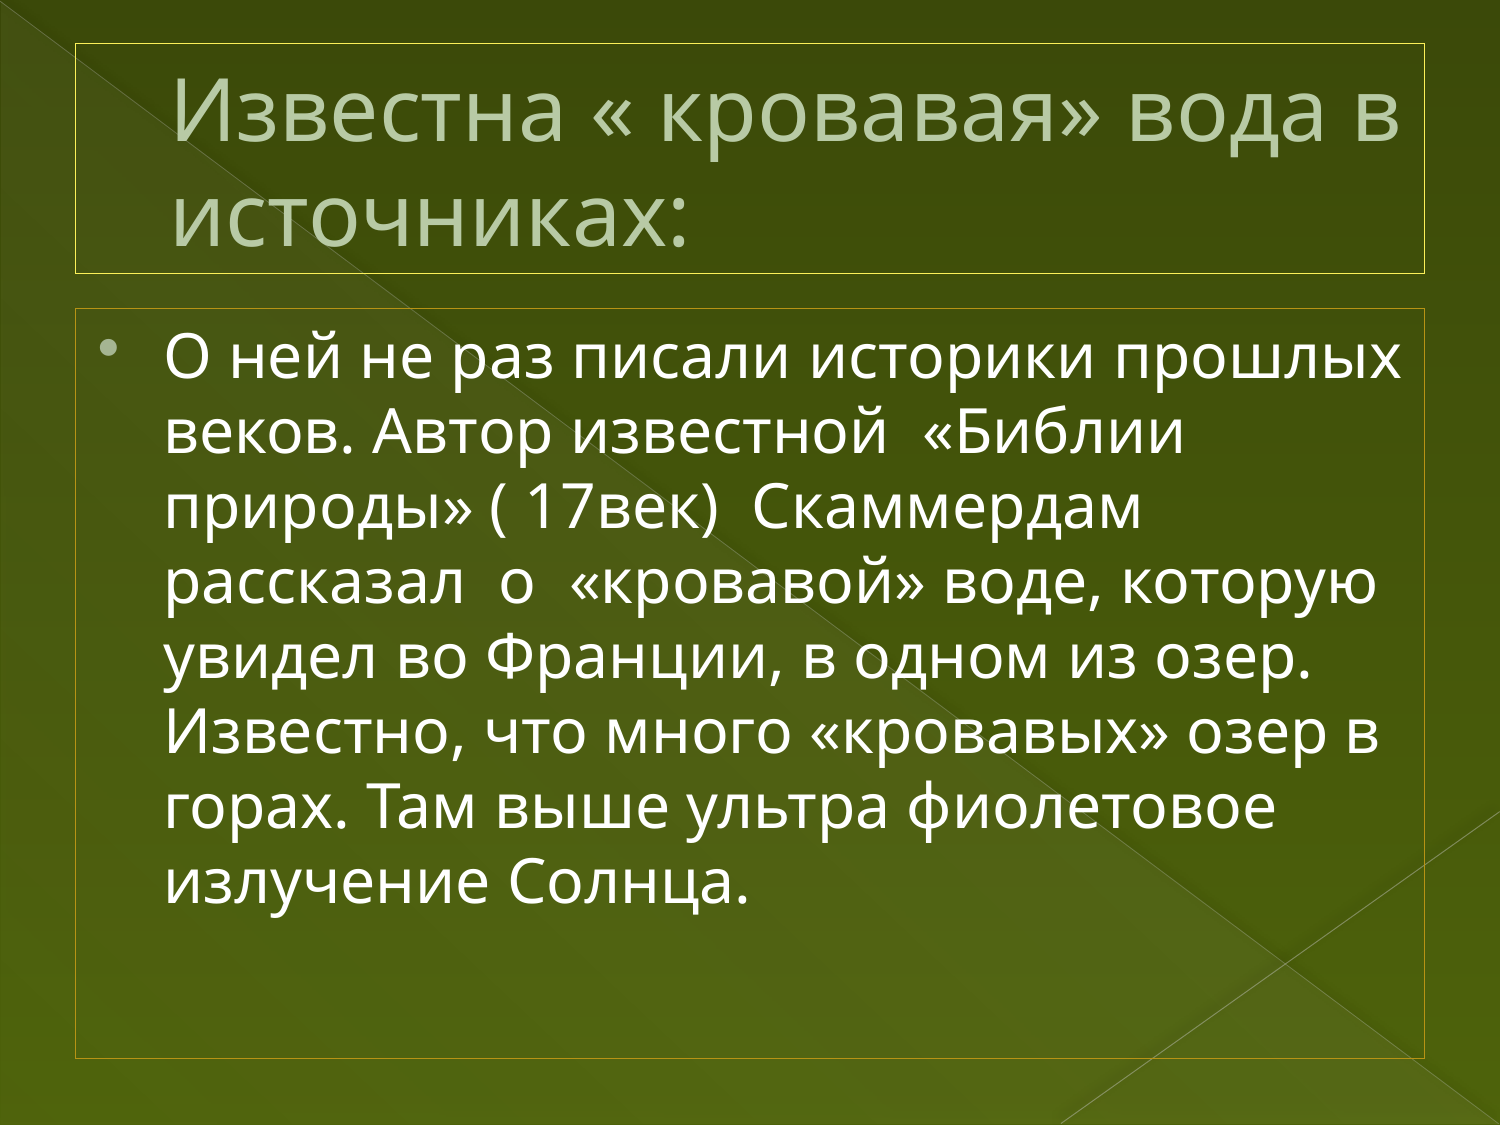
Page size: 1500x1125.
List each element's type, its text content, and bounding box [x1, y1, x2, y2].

title Известна « кровавая» вода в источниках: [75, 43, 1425, 274]
list О ней не раз писали историки прошлых веков. Автор известной «Библии природы» ( 17век) Скаммердам рассказал о «кровавой» воде, которую увидел во Франции, в одном из озер. Известно, что много «кровавых» озер в горах. Там выше ультра фиолетовое излучение Солнца. [75, 308, 1425, 1059]
